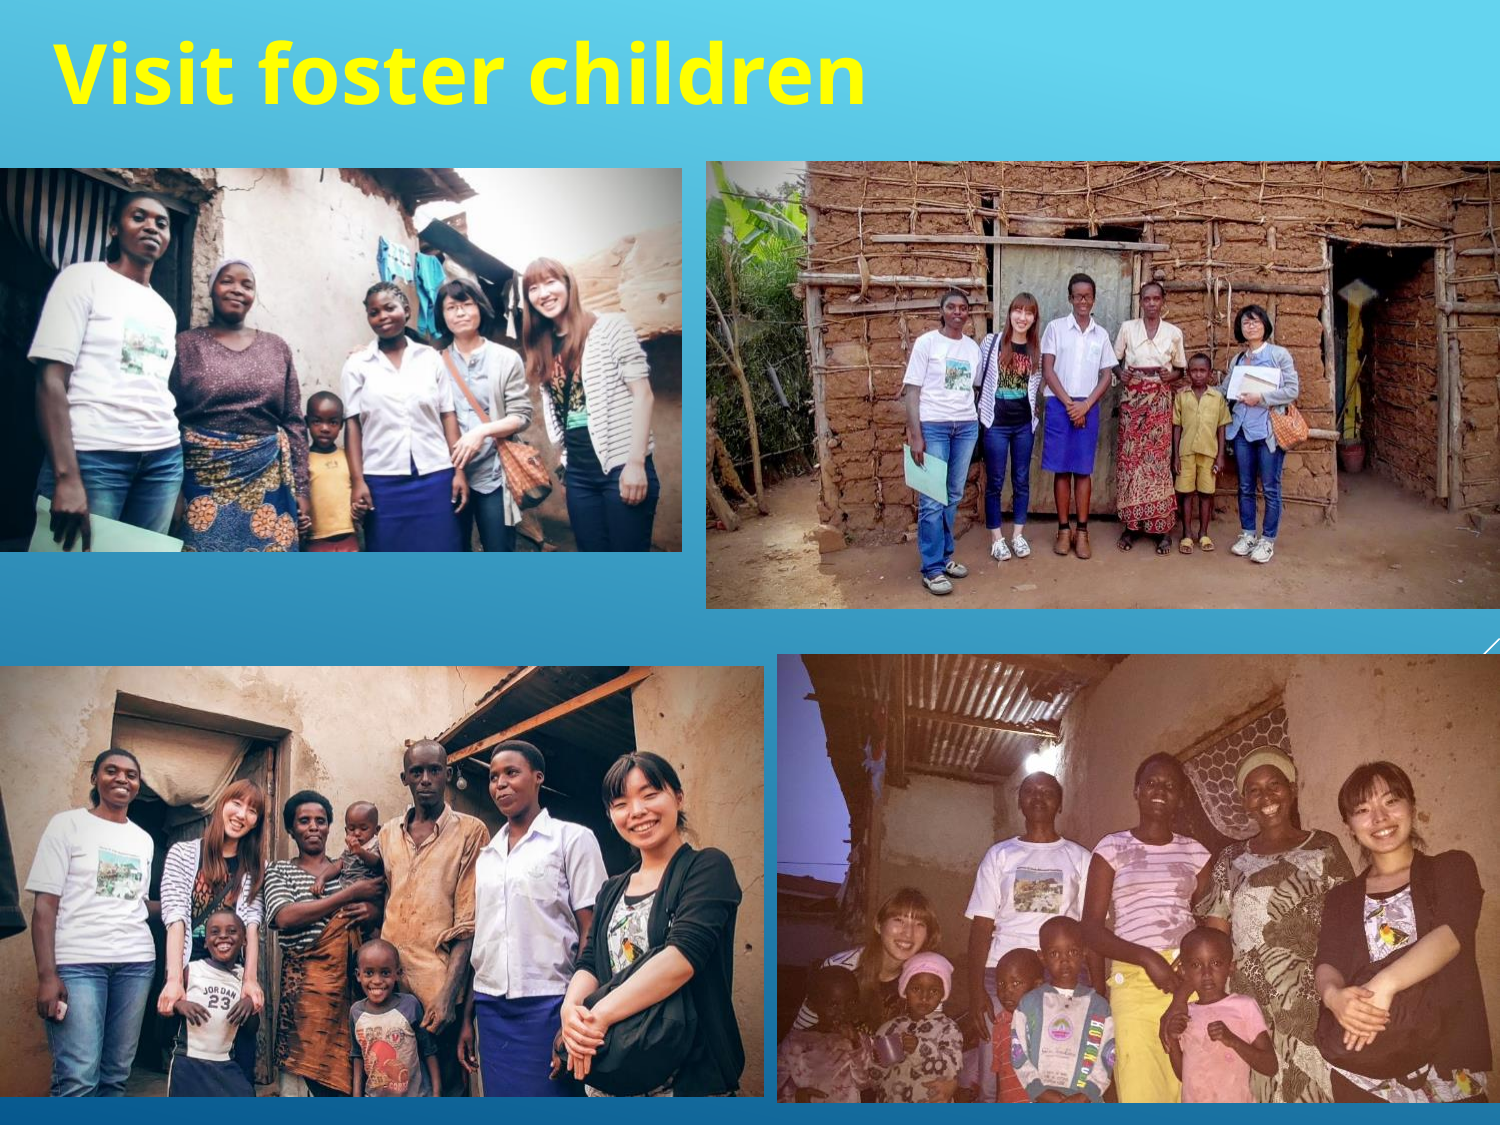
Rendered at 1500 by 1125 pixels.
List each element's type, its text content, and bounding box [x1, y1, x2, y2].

picture [0, 168, 682, 553]
picture [0, 666, 764, 1097]
text_box Visit foster children [38, 13, 1212, 129]
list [705, 161, 1500, 609]
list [776, 653, 1500, 1103]
